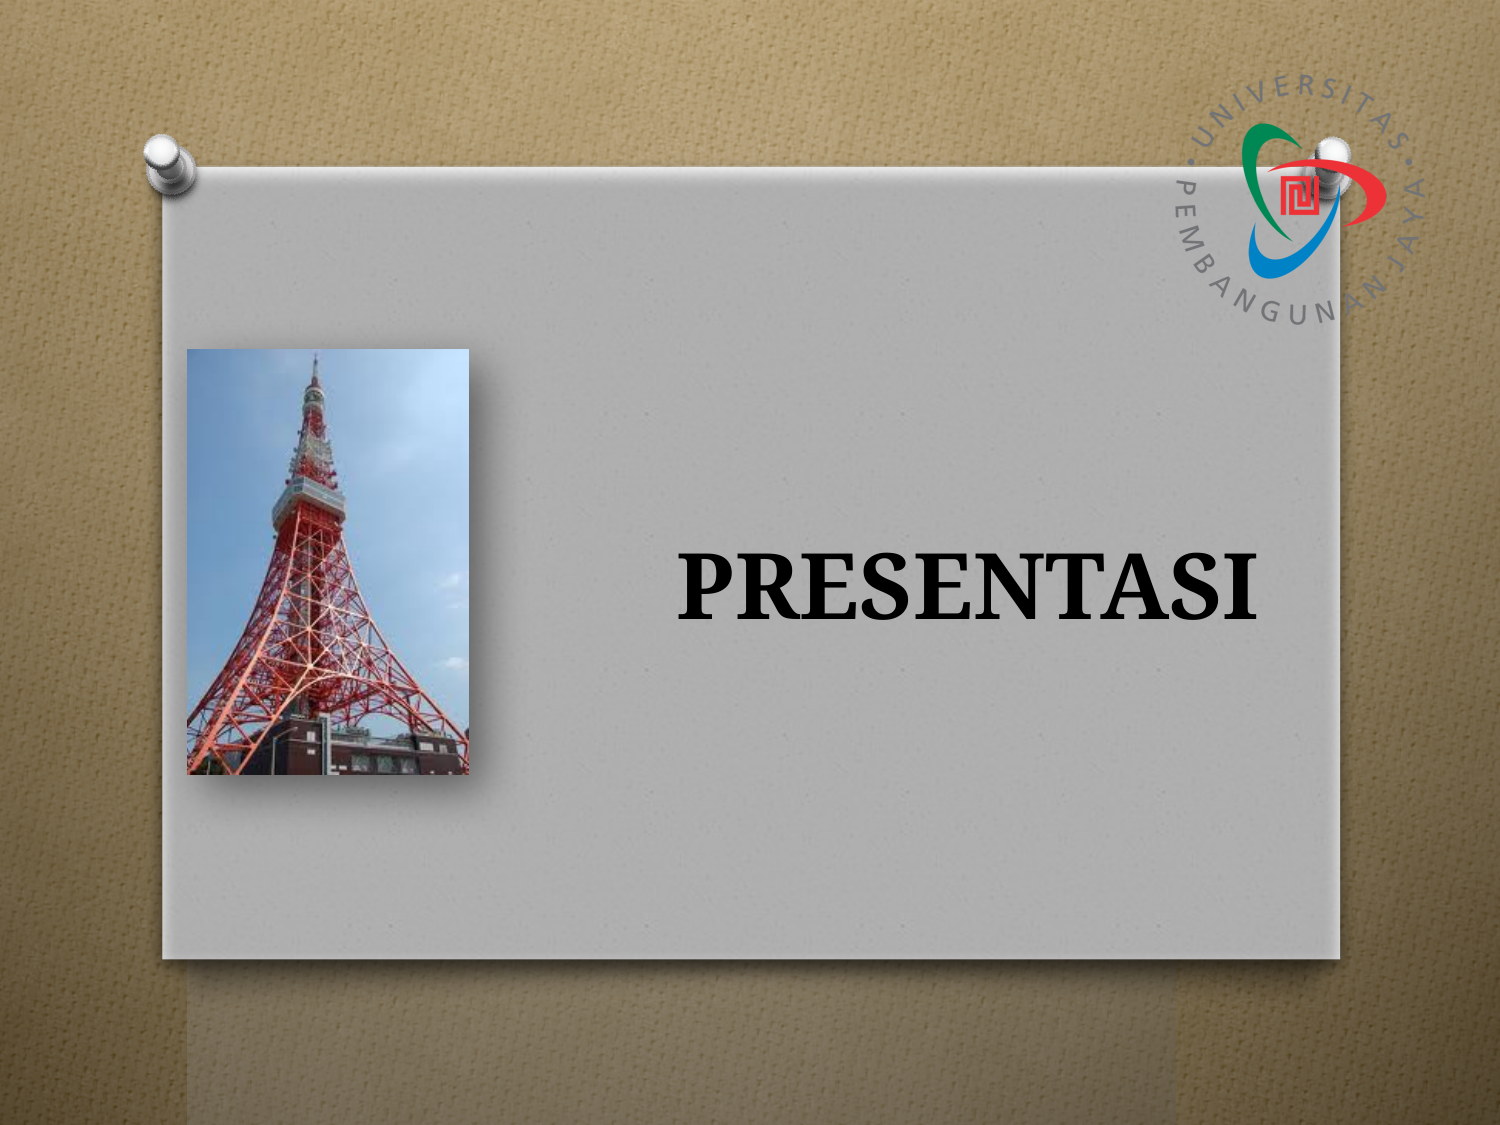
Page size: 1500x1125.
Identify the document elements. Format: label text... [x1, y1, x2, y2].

picture [1174, 74, 1426, 326]
title PRESENTASI [468, 350, 1275, 900]
picture [187, 349, 469, 775]
picture [112, 100, 235, 224]
